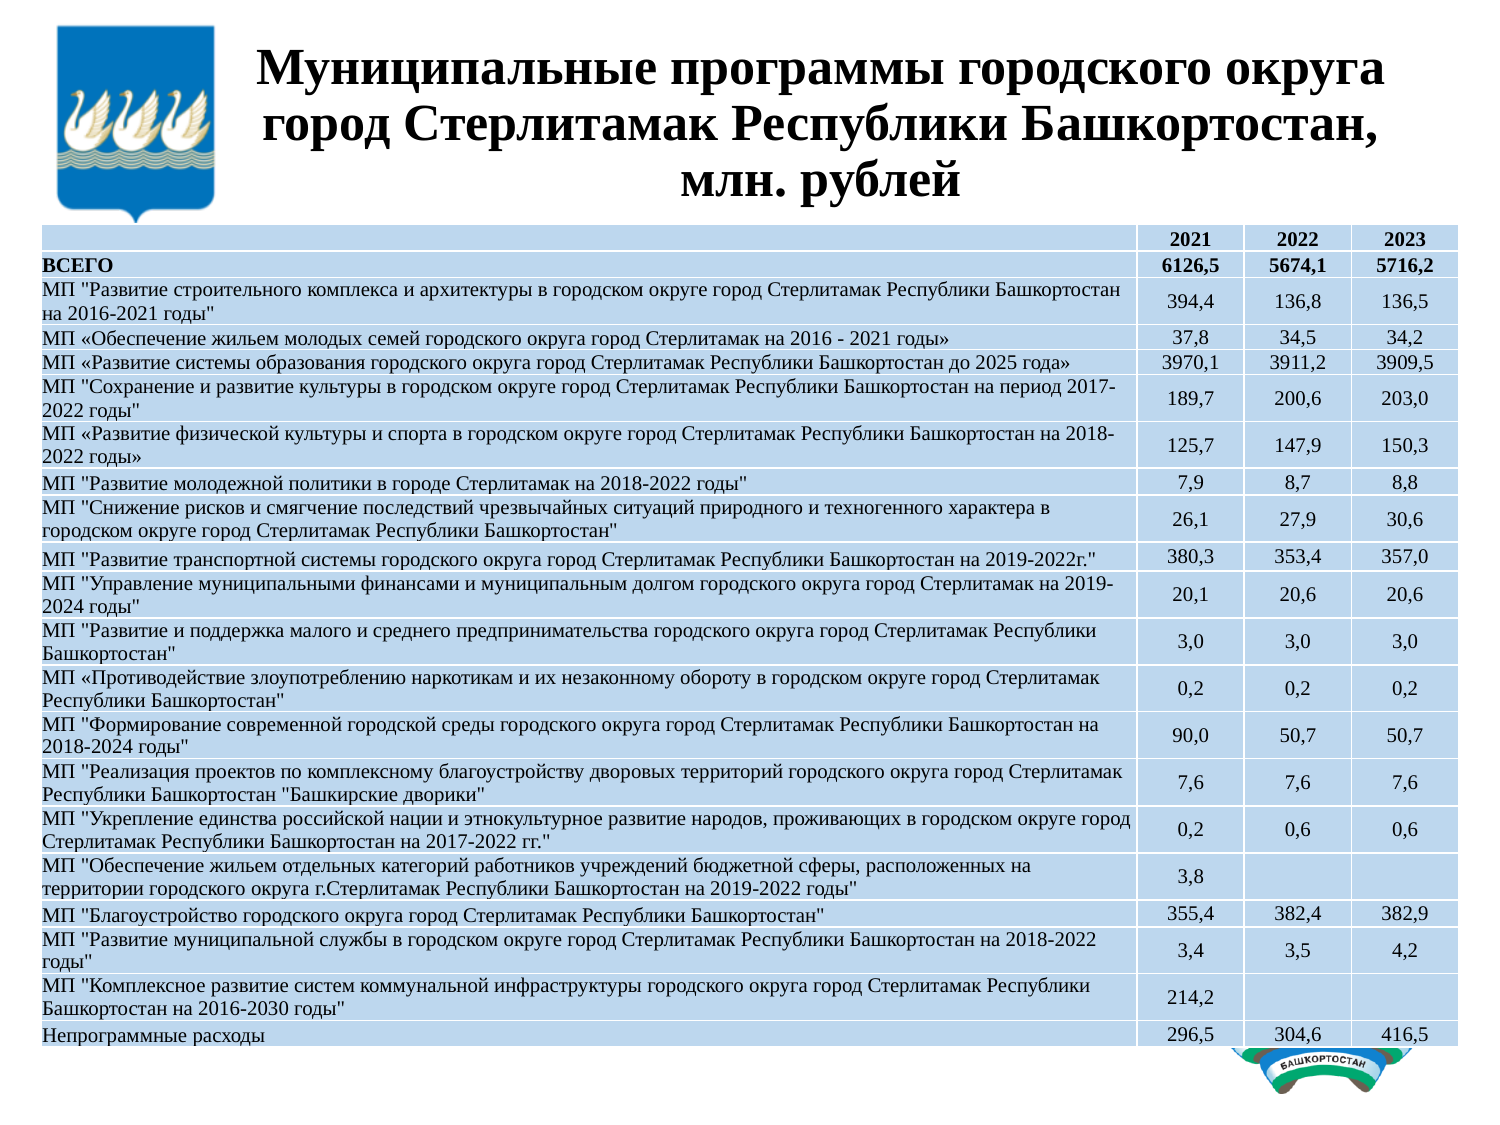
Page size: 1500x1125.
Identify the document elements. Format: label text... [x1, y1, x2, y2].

table_cell 353,4 [1245, 543, 1351, 570]
table_cell 26,1 [1138, 496, 1243, 541]
table_cell 200,6 [1245, 375, 1351, 421]
table_cell [1447, 974, 1458, 1020]
table_cell 90,0 [1138, 712, 1243, 758]
table_cell 214,2 [1138, 974, 1198, 1020]
table_header 2021 [1138, 225, 1243, 250]
table_cell 7,6 [1245, 759, 1351, 805]
table_cell 0,6 [1352, 807, 1458, 852]
table_cell МП «Противодействие злоупотреблению наркотикам и их незаконному обороту в городском округе город Стерлитамак Республики Башкортостан" [42, 666, 1136, 711]
table_cell 189,7 [1138, 375, 1243, 421]
table_cell 8,7 [1245, 469, 1351, 494]
table_cell МП "Формирование современной городской среды городского округа город Стерлитамак Республики Башкортостан на 2018-2024 годы" [42, 712, 1136, 758]
table_cell 3,8 [1138, 854, 1198, 899]
table_cell 5674,1 [1245, 252, 1351, 277]
table_header 2023 [1352, 225, 1458, 250]
picture [1198, 845, 1447, 1094]
table_cell МП "Развитие и поддержка малого и среднего предпринимательства городского округа город Стерлитамак Республики Башкортостан" [42, 619, 1136, 664]
table_cell 3,0 [1352, 619, 1458, 664]
table_cell 125,7 [1138, 422, 1243, 467]
picture [52, 16, 219, 238]
table_cell МП "Снижение рисков и смягчение последствий чрезвычайных ситуаций природного и техногенного характера в городском округе город Стерлитамак Республики Башкортостан" [42, 496, 1136, 541]
table_cell 8,8 [1352, 469, 1458, 494]
table_cell 34,2 [1352, 325, 1458, 349]
table_cell 147,9 [1245, 422, 1351, 467]
table_cell 7,6 [1352, 759, 1458, 805]
table_cell 3911,2 [1245, 350, 1351, 374]
table_cell 3970,1 [1138, 350, 1243, 374]
table_cell 136,5 [1352, 278, 1458, 324]
table_cell 355,4 [1138, 901, 1198, 926]
table_cell 382,9 [1447, 901, 1458, 926]
table_cell 0,2 [1138, 807, 1243, 852]
table_cell 296,5 [1138, 1021, 1198, 1046]
table_cell 5716,2 [1352, 252, 1458, 277]
table_cell 203,0 [1352, 375, 1458, 421]
table_cell Непрограммные расходы [42, 1021, 1136, 1046]
table_cell МП "Развитие транспортной системы городского округа город Стерлитамак Республики Башкортостан на 2019-2022г." [42, 543, 1136, 570]
table_cell 357,0 [1352, 543, 1458, 570]
table_cell 3909,5 [1352, 350, 1458, 374]
table_cell МП "Сохранение и развитие культуры в городском округе город Стерлитамак Республики Башкортостан на период 2017-2022 годы" [42, 375, 1136, 421]
table_cell 380,3 [1138, 543, 1243, 570]
table_cell [1447, 854, 1458, 899]
table_cell МП «Развитие физической культуры и спорта в городском округе город Стерлитамак Республики Башкортостан на 2018-2022 годы» [42, 422, 1136, 467]
table_cell 0,6 [1245, 807, 1351, 845]
table_cell ВСЕГО [42, 252, 1136, 277]
table_cell 3,4 [1138, 928, 1198, 973]
table_cell 27,9 [1245, 496, 1351, 541]
table_cell 20,1 [1138, 572, 1243, 617]
table_cell 7,6 [1138, 759, 1243, 805]
table_header [42, 225, 1136, 250]
table_cell 20,6 [1245, 572, 1351, 617]
table_cell 50,7 [1352, 712, 1458, 758]
table_cell МП "Реализация проектов по комплексному благоустройству дворовых территорий городского округа город Стерлитамак Республики Башкортостан "Башкирские дворики" [42, 759, 1136, 805]
table_cell 3,0 [1245, 619, 1351, 664]
table_cell МП "Управление муниципальными финансами и муниципальным долгом городского округа город Стерлитамак на 2019-2024 годы" [42, 572, 1136, 617]
table_cell МП "Комплексное развитие систем коммунальной инфраструктуры городского округа город Стерлитамак Республики Башкортостан на 2016-2030 годы" [42, 974, 1136, 1020]
table_cell 34,5 [1245, 325, 1351, 349]
table_cell 394,4 [1138, 278, 1243, 324]
table_cell 4,2 [1447, 928, 1458, 973]
table_cell МП "Развитие молодежной политики в городе Стерлитамак на 2018-2022 годы" [42, 469, 1136, 494]
table_cell 37,8 [1138, 325, 1243, 349]
table_cell МП "Развитие строительного комплекса и архитектуры в городском округе город Стерлитамак Республики Башкортостан на 2016-2021 годы" [42, 278, 1136, 324]
table_cell 150,3 [1352, 422, 1458, 467]
table_cell 3,0 [1138, 619, 1243, 664]
table_cell 0,2 [1352, 666, 1458, 711]
table_cell МП «Развитие системы образования городского округа город Стерлитамак Республики Башкортостан до 2025 года» [42, 350, 1136, 374]
title Муниципальные программы городского округа город Стерлитамак Республики Башкортостан, млн. рублей [219, 26, 1447, 221]
table_cell МП "Развитие муниципальной службы в городском округе город Стерлитамак Республики Башкортостан на 2018-2022 годы" [42, 928, 1136, 973]
table_cell 7,9 [1138, 469, 1243, 494]
table_cell 416,5 [1447, 1021, 1458, 1046]
table_cell 20,6 [1352, 572, 1458, 617]
table_cell 30,6 [1352, 496, 1458, 541]
table_cell 0,2 [1245, 666, 1351, 711]
table_cell МП "Укрепление единства российской нации и этнокультурное развитие народов, проживающих в городском округе город Стерлитамак Республики Башкортостан на 2017-2022 гг." [42, 807, 1136, 852]
table_cell 50,7 [1245, 712, 1351, 758]
table_cell 6126,5 [1138, 252, 1243, 277]
table_cell МП «Обеспечение жильем молодых семей городского округа город Стерлитамак на 2016 - 2021 годы» [42, 325, 1136, 349]
table_header 2022 [1245, 225, 1351, 250]
table_cell 0,2 [1138, 666, 1243, 711]
table_cell МП "Благоустройство городского округа город Стерлитамак Республики Башкортостан" [42, 901, 1136, 926]
table_cell МП "Обеспечение жильем отдельных категорий работников учреждений бюджетной сферы, расположенных на территории городского округа г.Стерлитамак Республики Башкортостан на 2019-2022 годы" [42, 854, 1136, 899]
table_cell 136,8 [1245, 278, 1351, 324]
